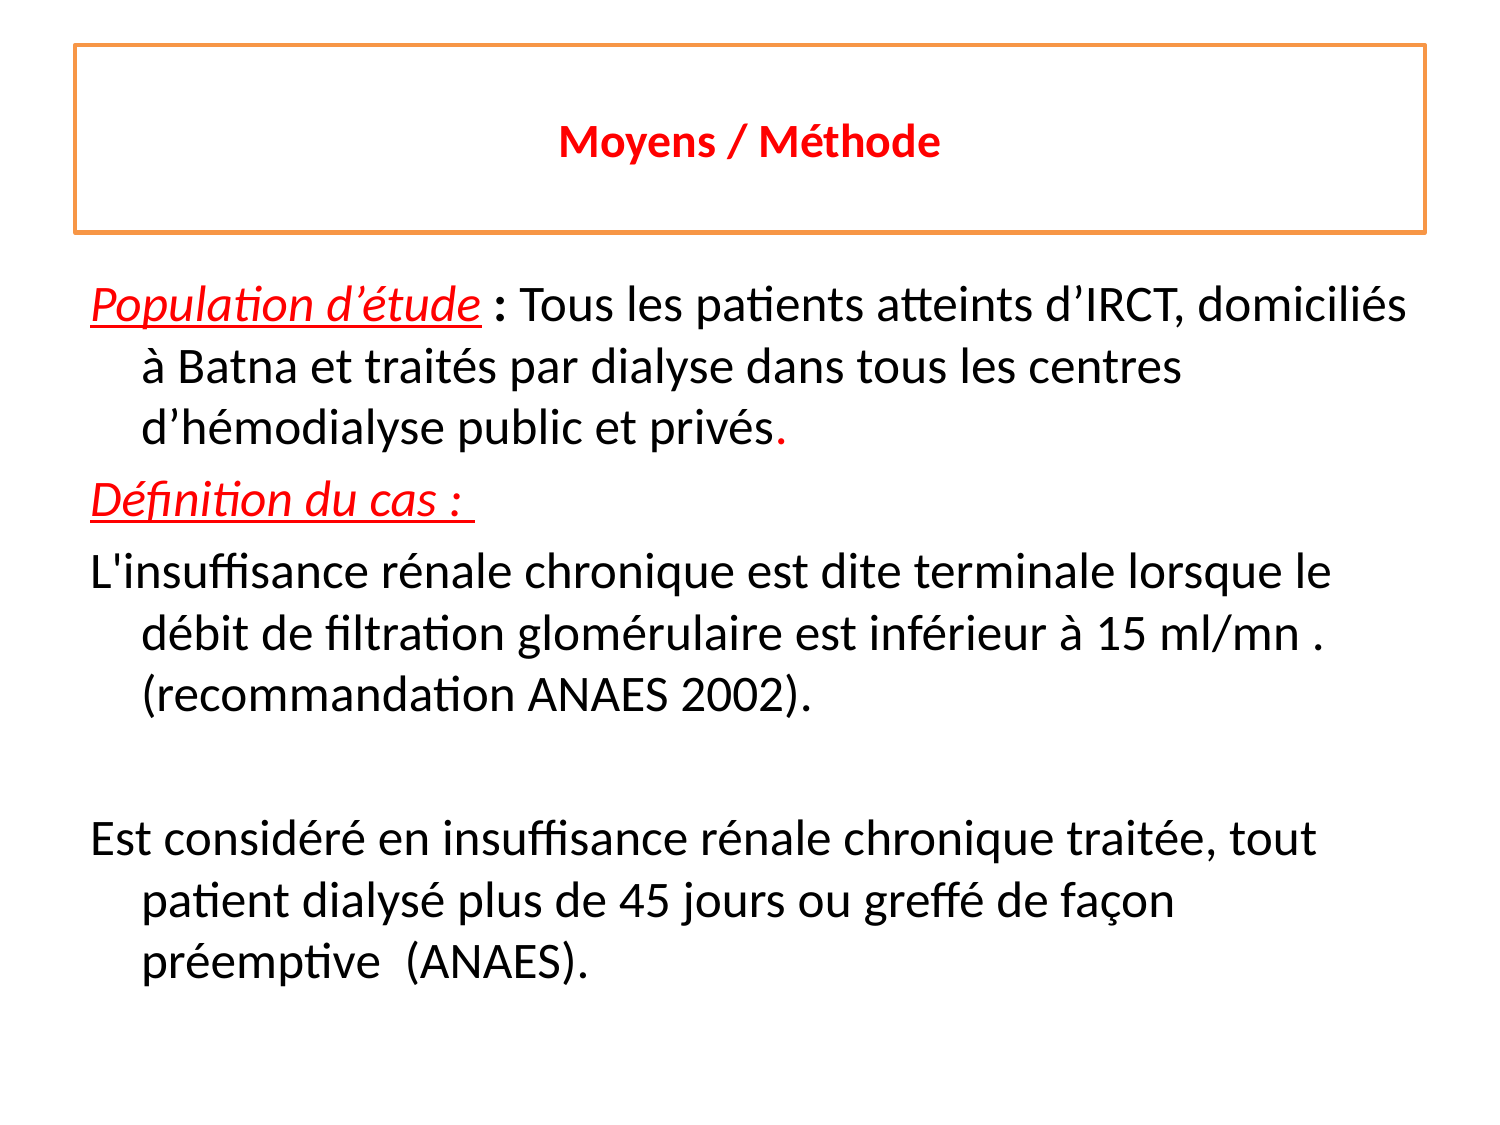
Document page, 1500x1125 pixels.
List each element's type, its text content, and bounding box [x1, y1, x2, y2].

title Moyens / Méthode [73, 43, 1427, 235]
list Population d’étude : Tous les patients atteints d’IRCT, domiciliés à Batna et traités par dialyse dans tous les centres d’hémodialyse public et privés. Définition du cas : L'insuffisance rénale chronique est dite terminale lorsque le débit de filtration glomérulaire est inférieur à 15 ml/mn .(recommandation ANAES 2002). Est considéré en insuffisance rénale chronique traitée, tout patient dialysé plus de 45 jours ou greffé de façon préemptive (ANAES). [75, 262, 1425, 1005]
